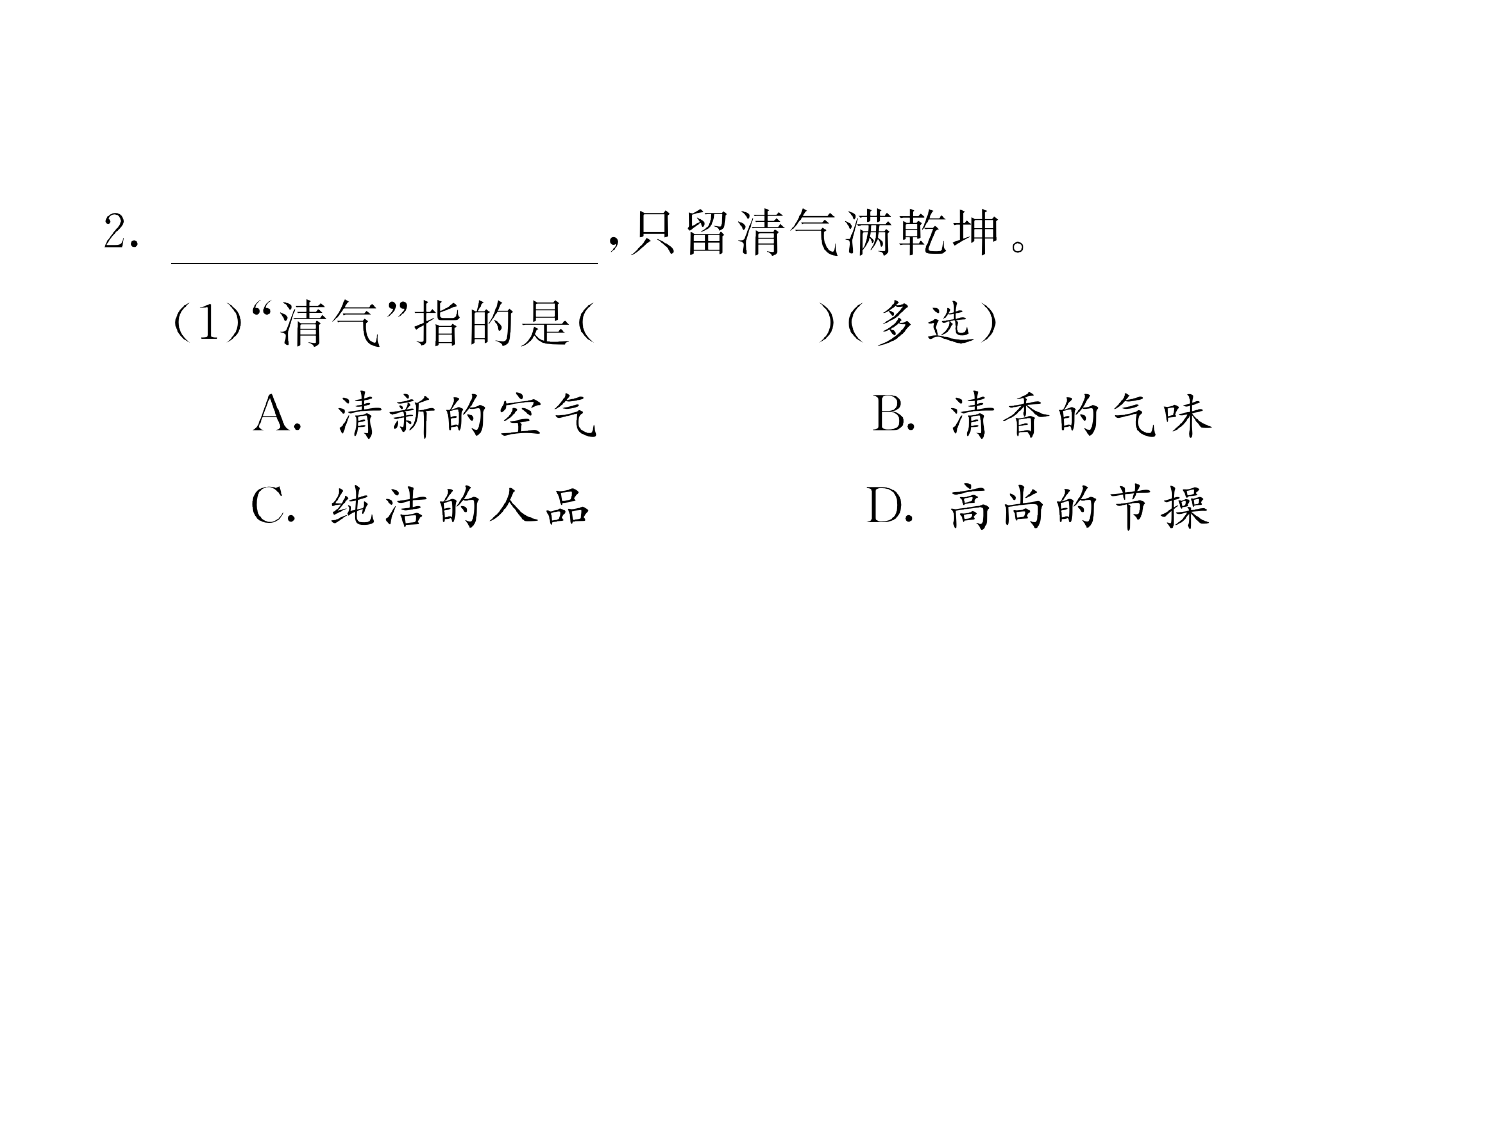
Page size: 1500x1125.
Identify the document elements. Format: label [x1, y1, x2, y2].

picture [100, 184, 1500, 551]
